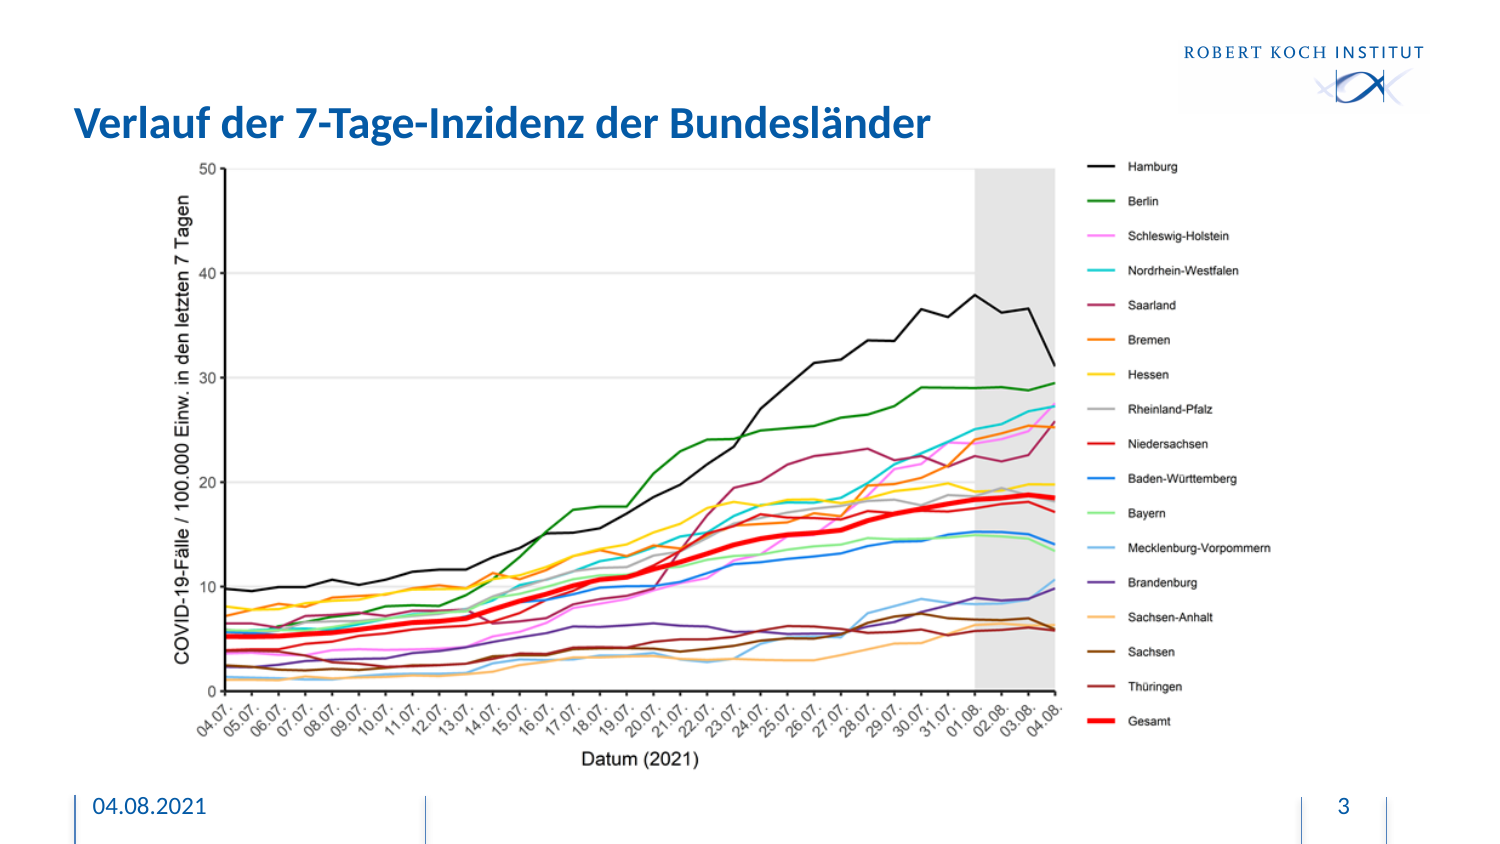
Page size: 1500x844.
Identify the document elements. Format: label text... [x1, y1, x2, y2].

picture [167, 159, 1290, 773]
picture [1178, 40, 1430, 114]
slide_number 3 [1302, 782, 1385, 827]
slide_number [92, 782, 398, 827]
title Verlauf der 7-Tage-Inzidenz der Bundesländer [73, 61, 1384, 179]
